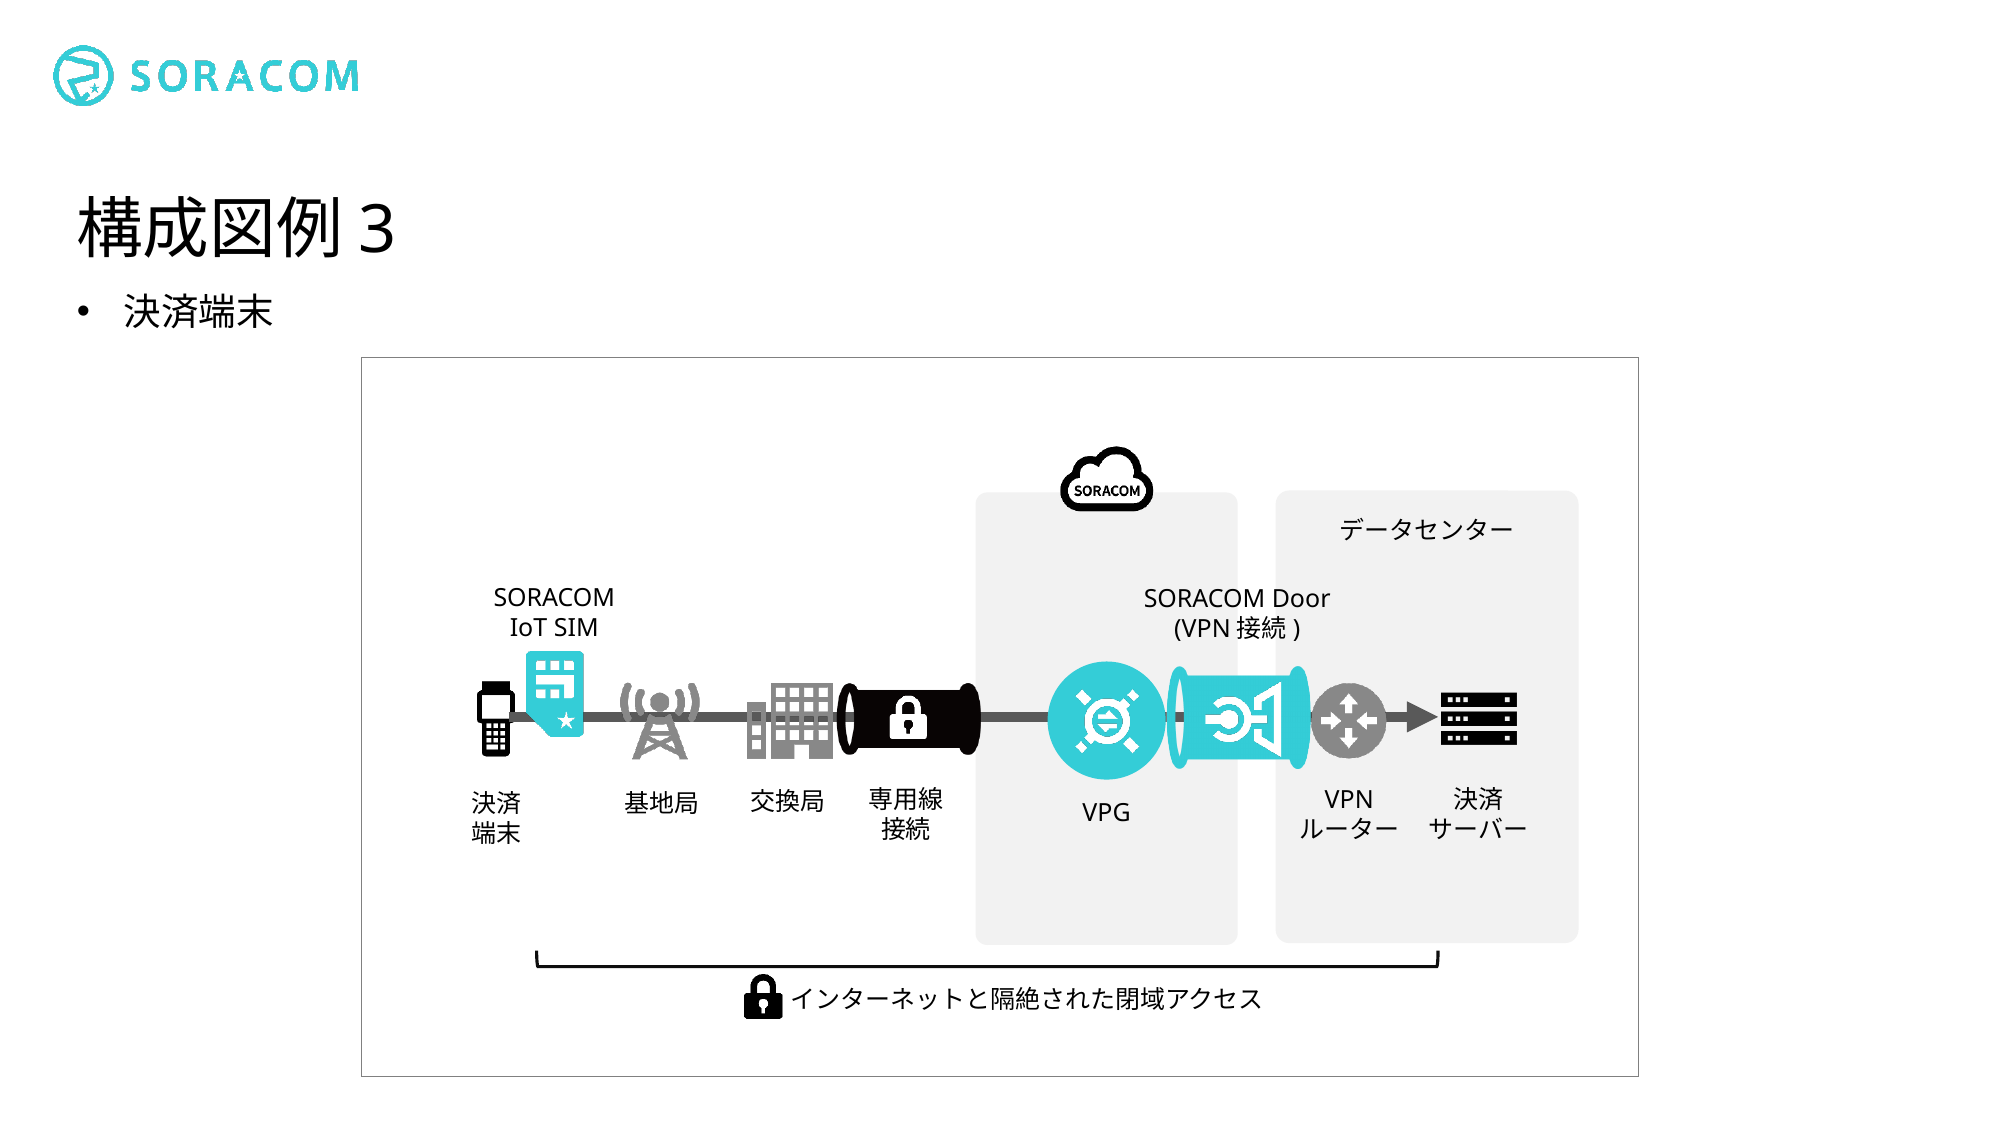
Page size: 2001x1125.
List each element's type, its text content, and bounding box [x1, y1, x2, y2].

text_box 決済 サーバー [1414, 775, 1544, 851]
picture [53, 45, 358, 106]
text_box VPG [1067, 788, 1132, 834]
picture [730, 661, 802, 780]
text_box SORACOM IoT SIM [478, 574, 630, 650]
text_box SORACOM Door (VPN接続) [1124, 574, 1351, 650]
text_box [1132, 600, 1345, 834]
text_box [495, 634, 614, 753]
text_box 構成図例3 [61, 179, 1337, 281]
picture [436, 659, 555, 778]
picture [1419, 659, 1538, 778]
text_box 決済 端末 [456, 779, 537, 855]
text_box インターネットと隔絶された閉域アクセス [803, 975, 1279, 1021]
text_box データセンター [1324, 506, 1530, 552]
text_box [974, 722, 1239, 947]
picture [1047, 419, 1166, 538]
text_box 基地局 [609, 780, 715, 825]
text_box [1345, 661, 1408, 780]
text_box [536, 950, 1439, 968]
picture [1047, 661, 1132, 781]
text_box VPN ルーター [1284, 775, 1414, 851]
picture [600, 661, 719, 780]
text_box [360, 357, 1639, 1077]
text_box 決済端末 [62, 280, 289, 341]
picture [723, 956, 803, 1036]
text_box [802, 637, 1015, 800]
text_box [974, 491, 1239, 712]
text_box 専用線 接続 [853, 800, 959, 851]
text_box 交換局 [735, 780, 841, 823]
